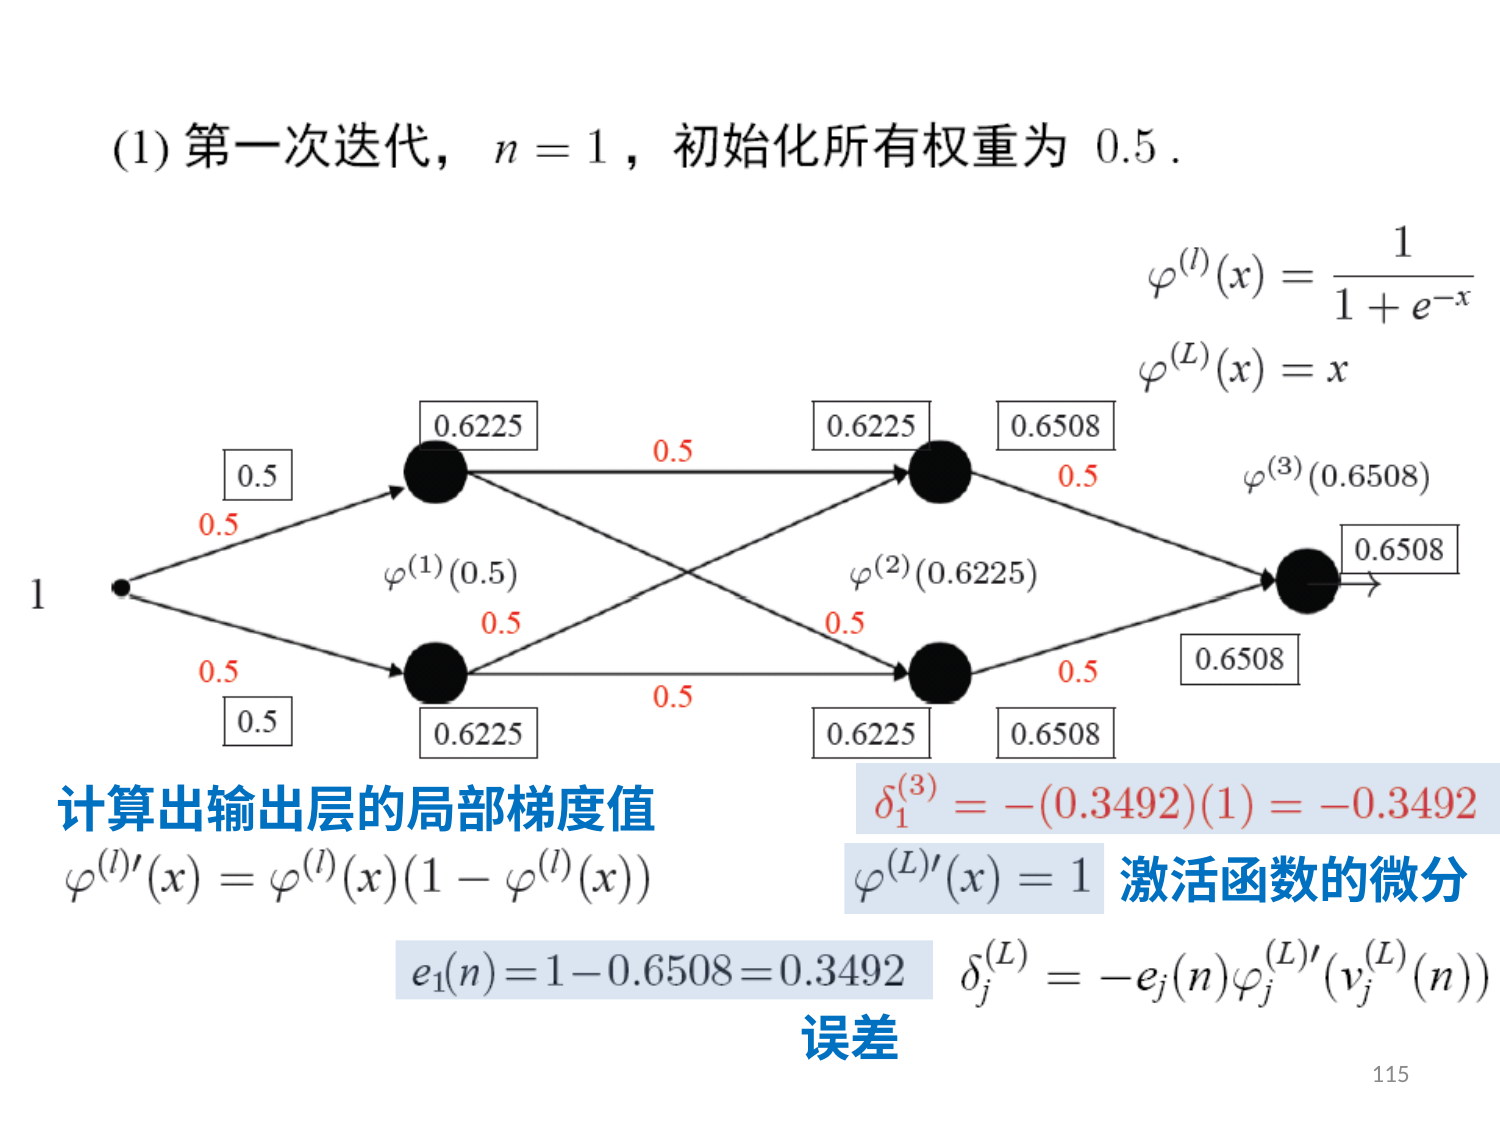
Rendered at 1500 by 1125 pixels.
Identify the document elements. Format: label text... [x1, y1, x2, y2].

picture [6, 110, 1494, 1015]
slide_number 115 [1074, 1042, 1425, 1103]
text_box 误差 [785, 1023, 963, 1075]
